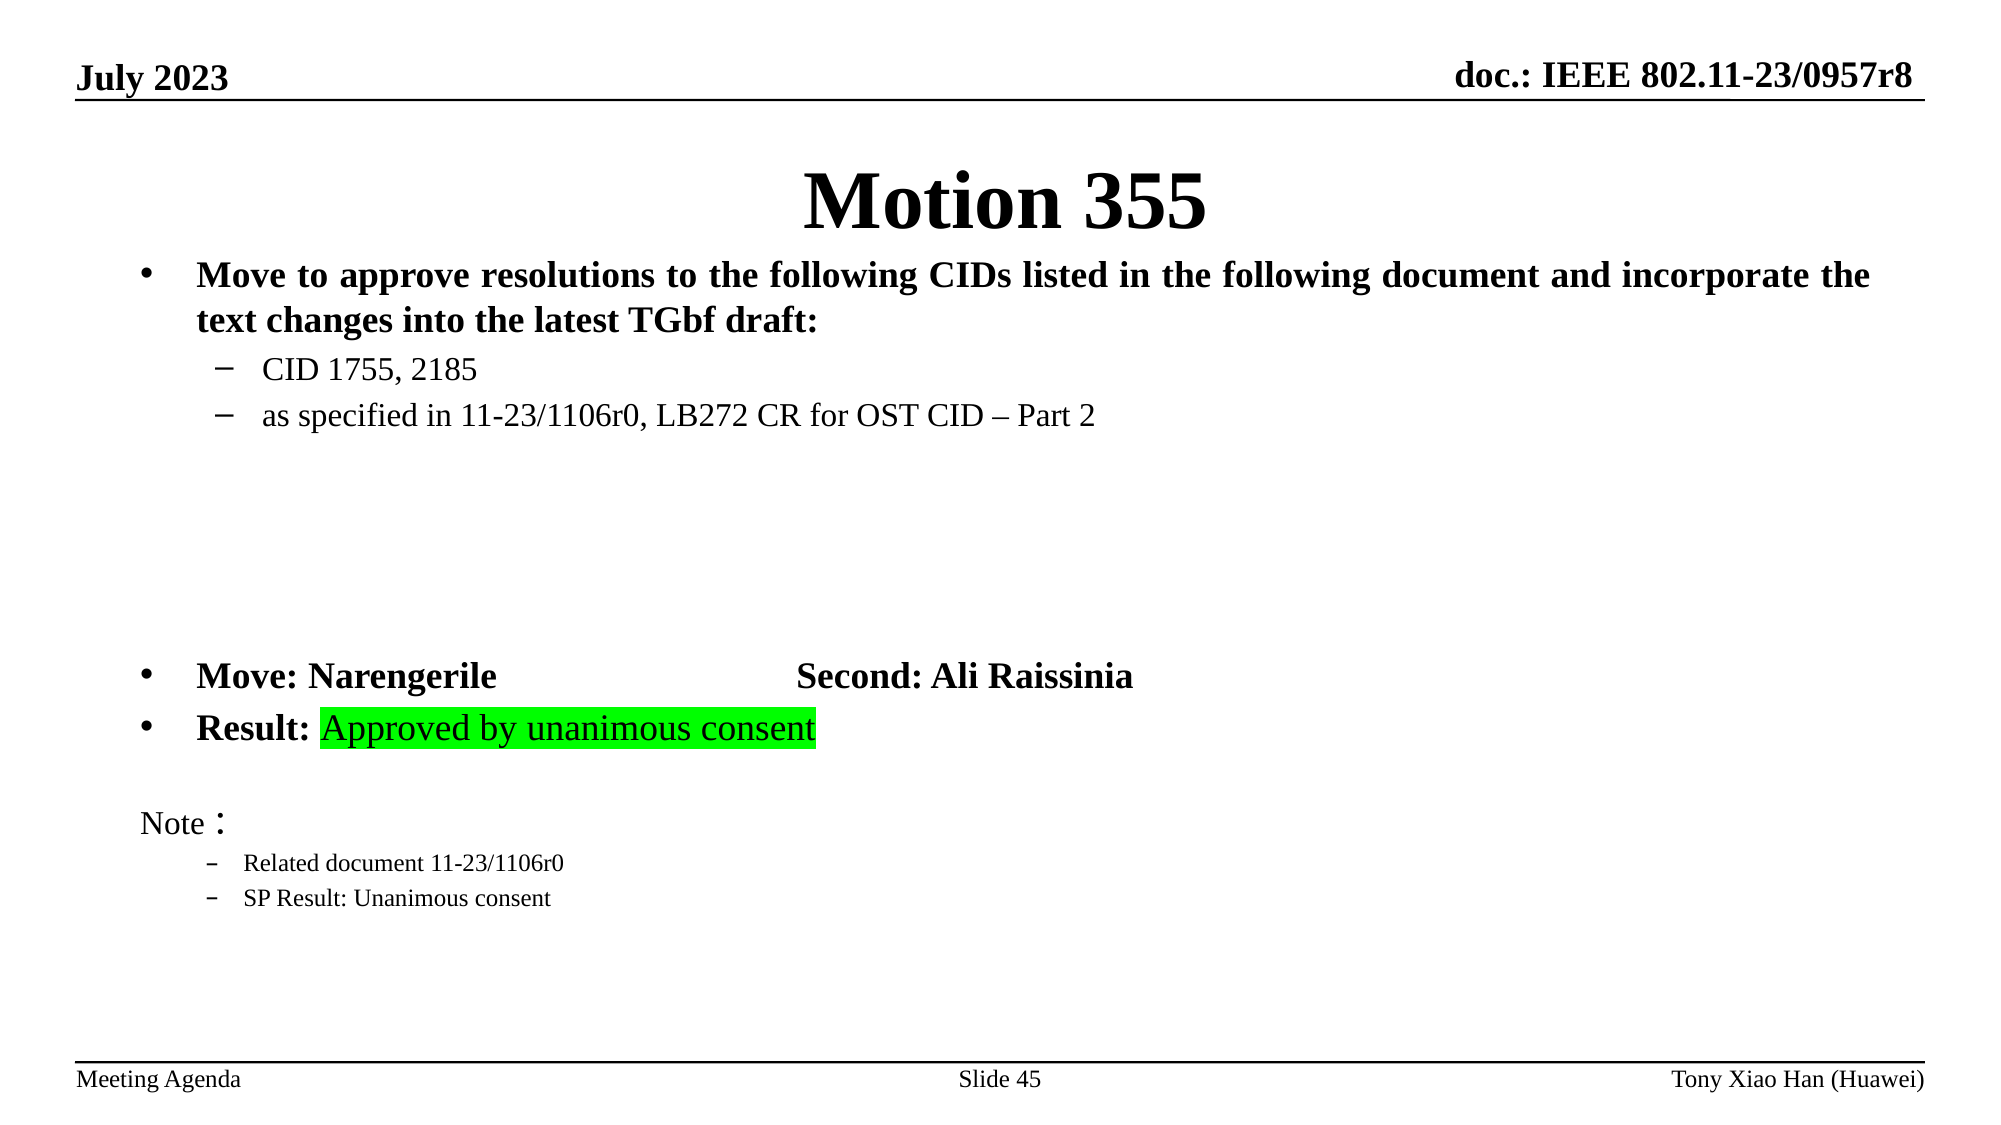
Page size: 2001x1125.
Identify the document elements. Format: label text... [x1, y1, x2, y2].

text_box Move to approve resolutions to the following CIDs listed in the following document and incorporate the text changes into the latest TGbf draft: CID 1755, 2185 as specified in 11-23/1106r0, LB272 CR for OST CID – Part 2 Move: Narengerile Second: Ali Raissinia Result: Approved by unanimous consent Note： Related document 11-23/1106r0 SP Result: Unanimous consent [125, 212, 1888, 900]
text_box Motion 355 [368, 137, 1644, 212]
